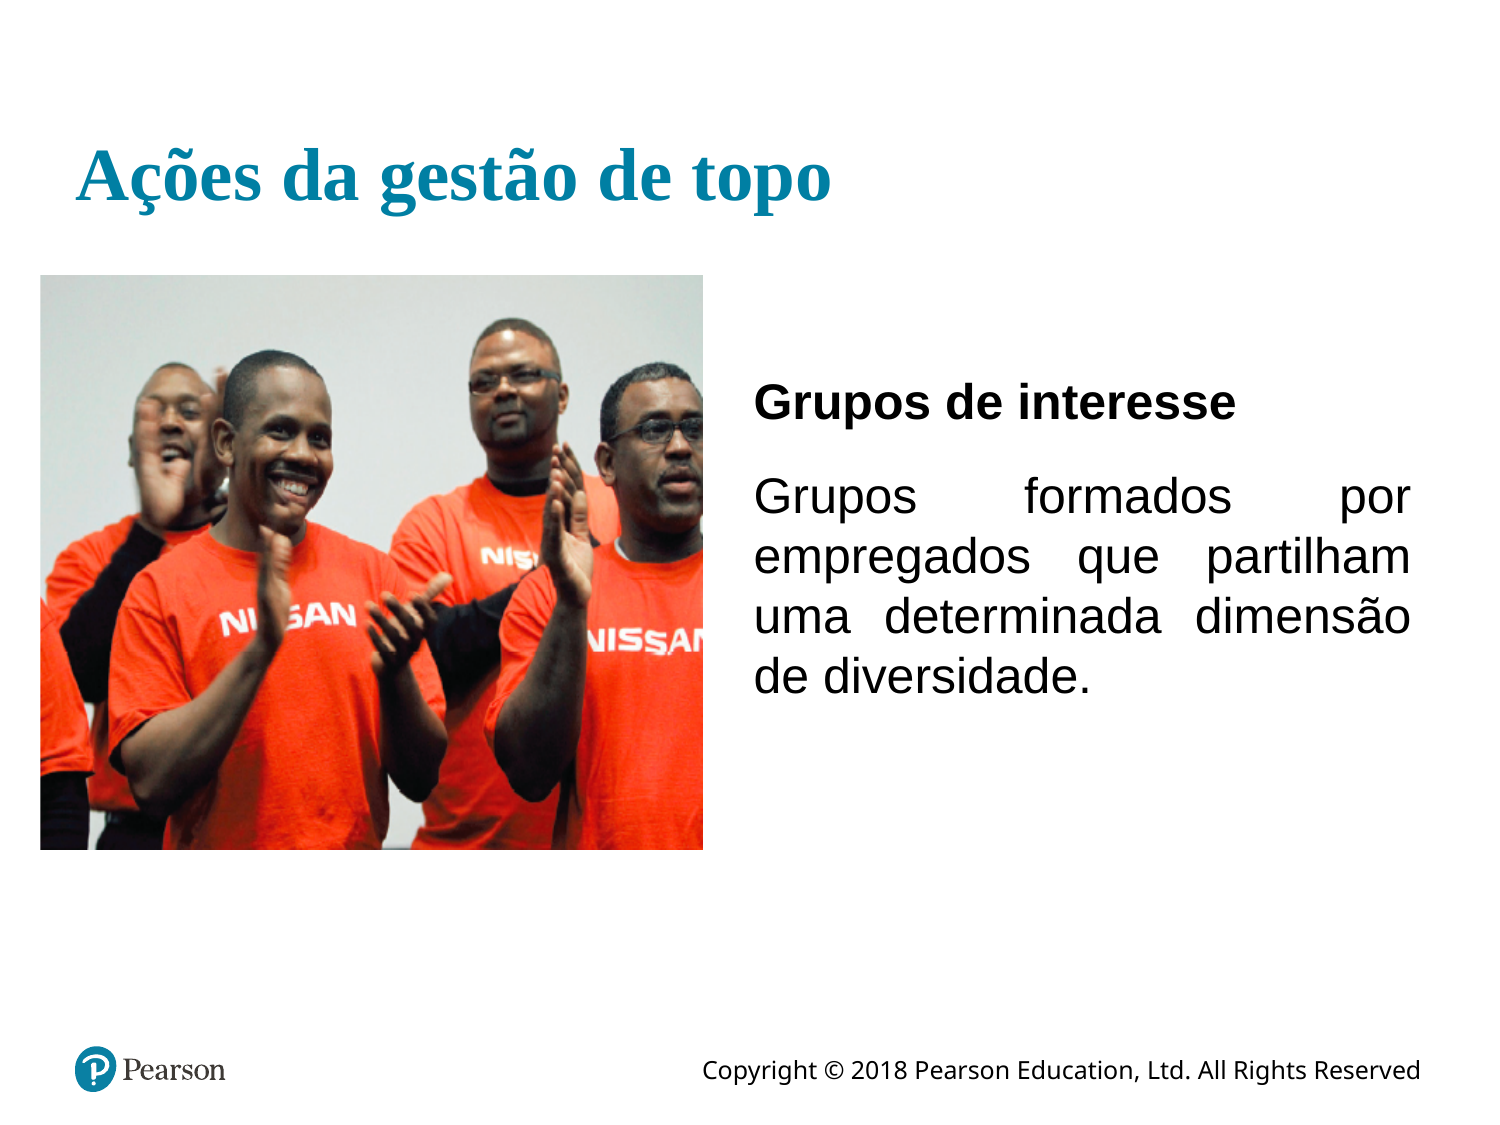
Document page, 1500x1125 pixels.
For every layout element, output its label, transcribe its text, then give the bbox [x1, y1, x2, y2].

text_box Grupos de interesse Grupos formados por empregados que partilham uma determinada dimensão de diversidade. [738, 362, 1427, 813]
picture [40, 274, 704, 851]
title Ações da gestão de topo [75, 35, 1425, 216]
